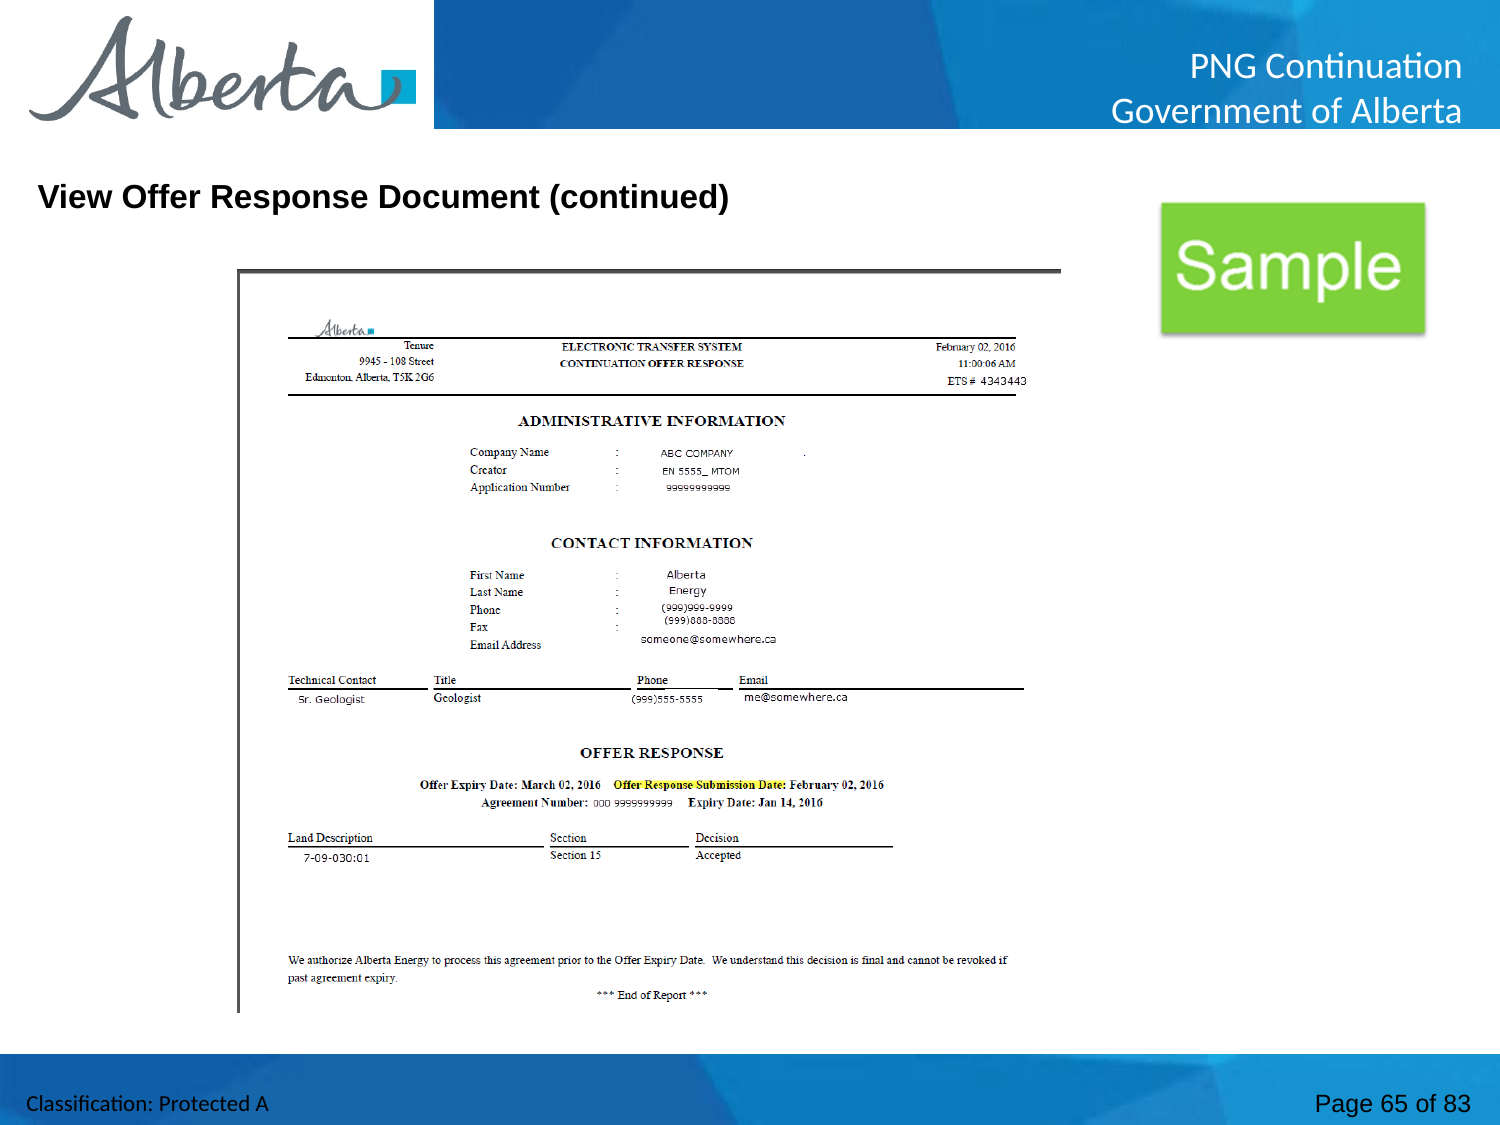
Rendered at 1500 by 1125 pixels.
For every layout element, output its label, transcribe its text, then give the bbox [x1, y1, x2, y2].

picture [1152, 195, 1435, 345]
picture [29, 75, 416, 121]
text_box [0, 0, 1500, 75]
picture [237, 268, 1061, 1013]
picture [434, 75, 1500, 129]
title View Offer Response Document (continued) [37, 174, 1177, 256]
picture [0, 1054, 1500, 1125]
